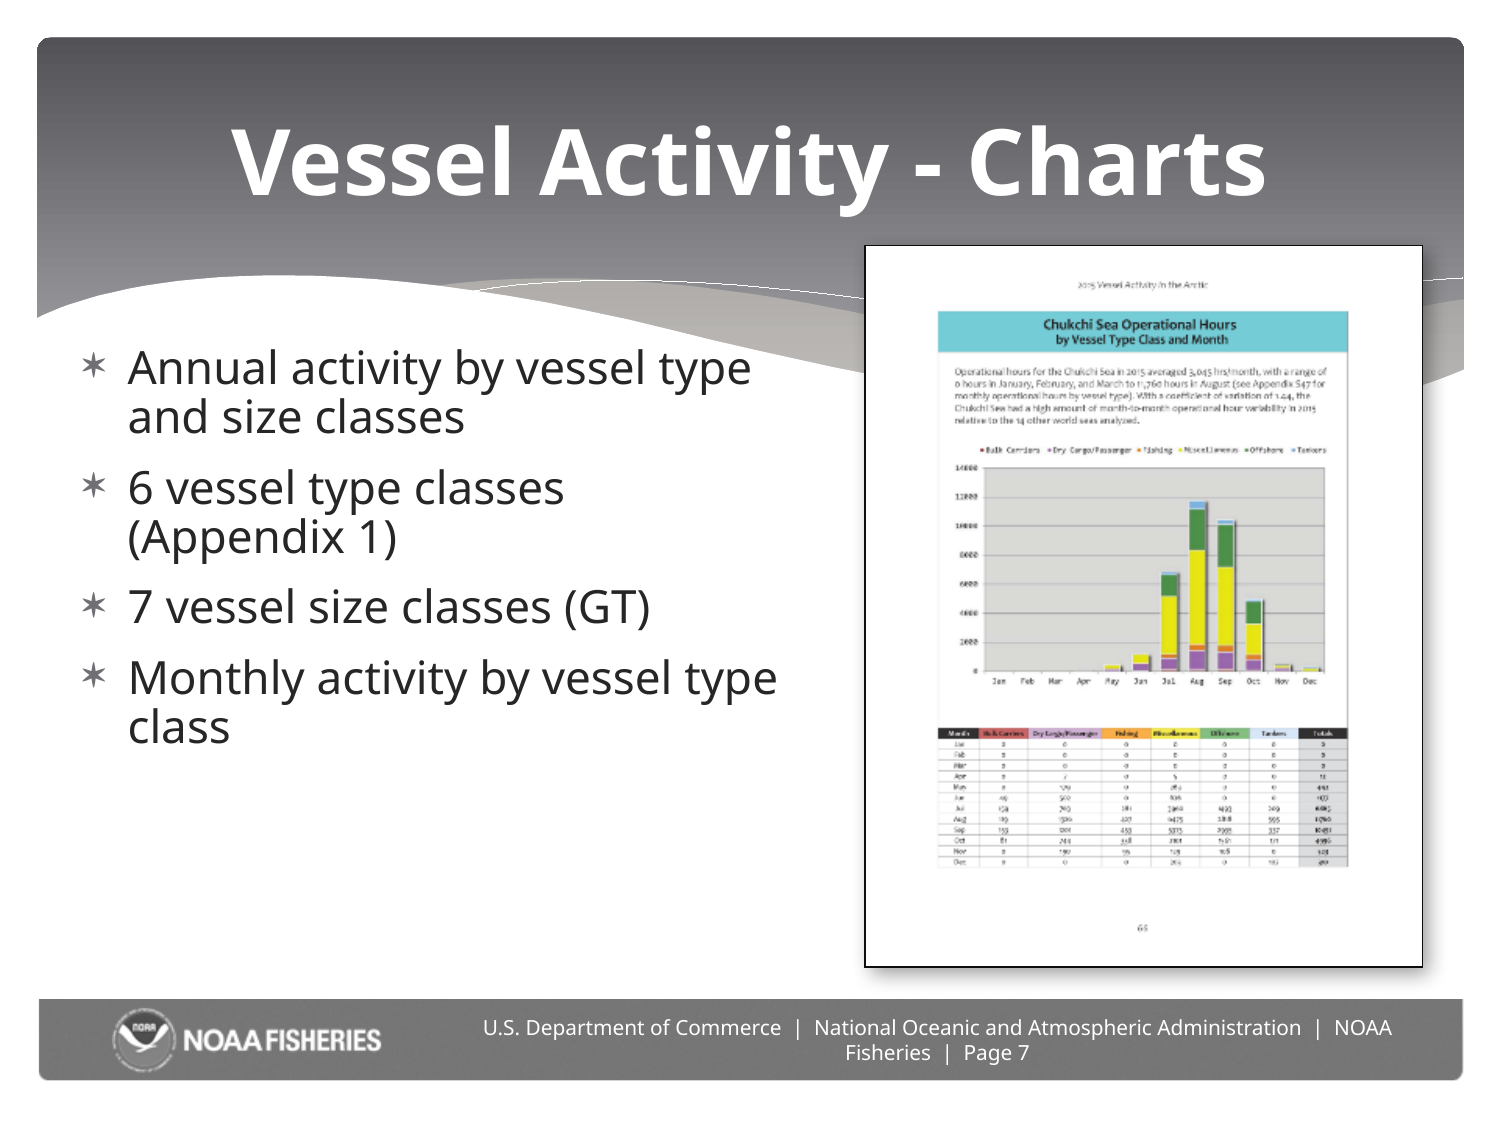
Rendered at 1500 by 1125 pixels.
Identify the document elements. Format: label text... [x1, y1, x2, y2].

title Vessel Activity - Charts [75, 55, 1425, 261]
picture [0, 999, 1500, 1125]
picture [865, 245, 1423, 967]
text_box Annual activity by vessel type and size classes 6 vessel type classes (Appendix 1) 7 vessel size classes (GT) Monthly activity by vessel type class [67, 337, 800, 875]
